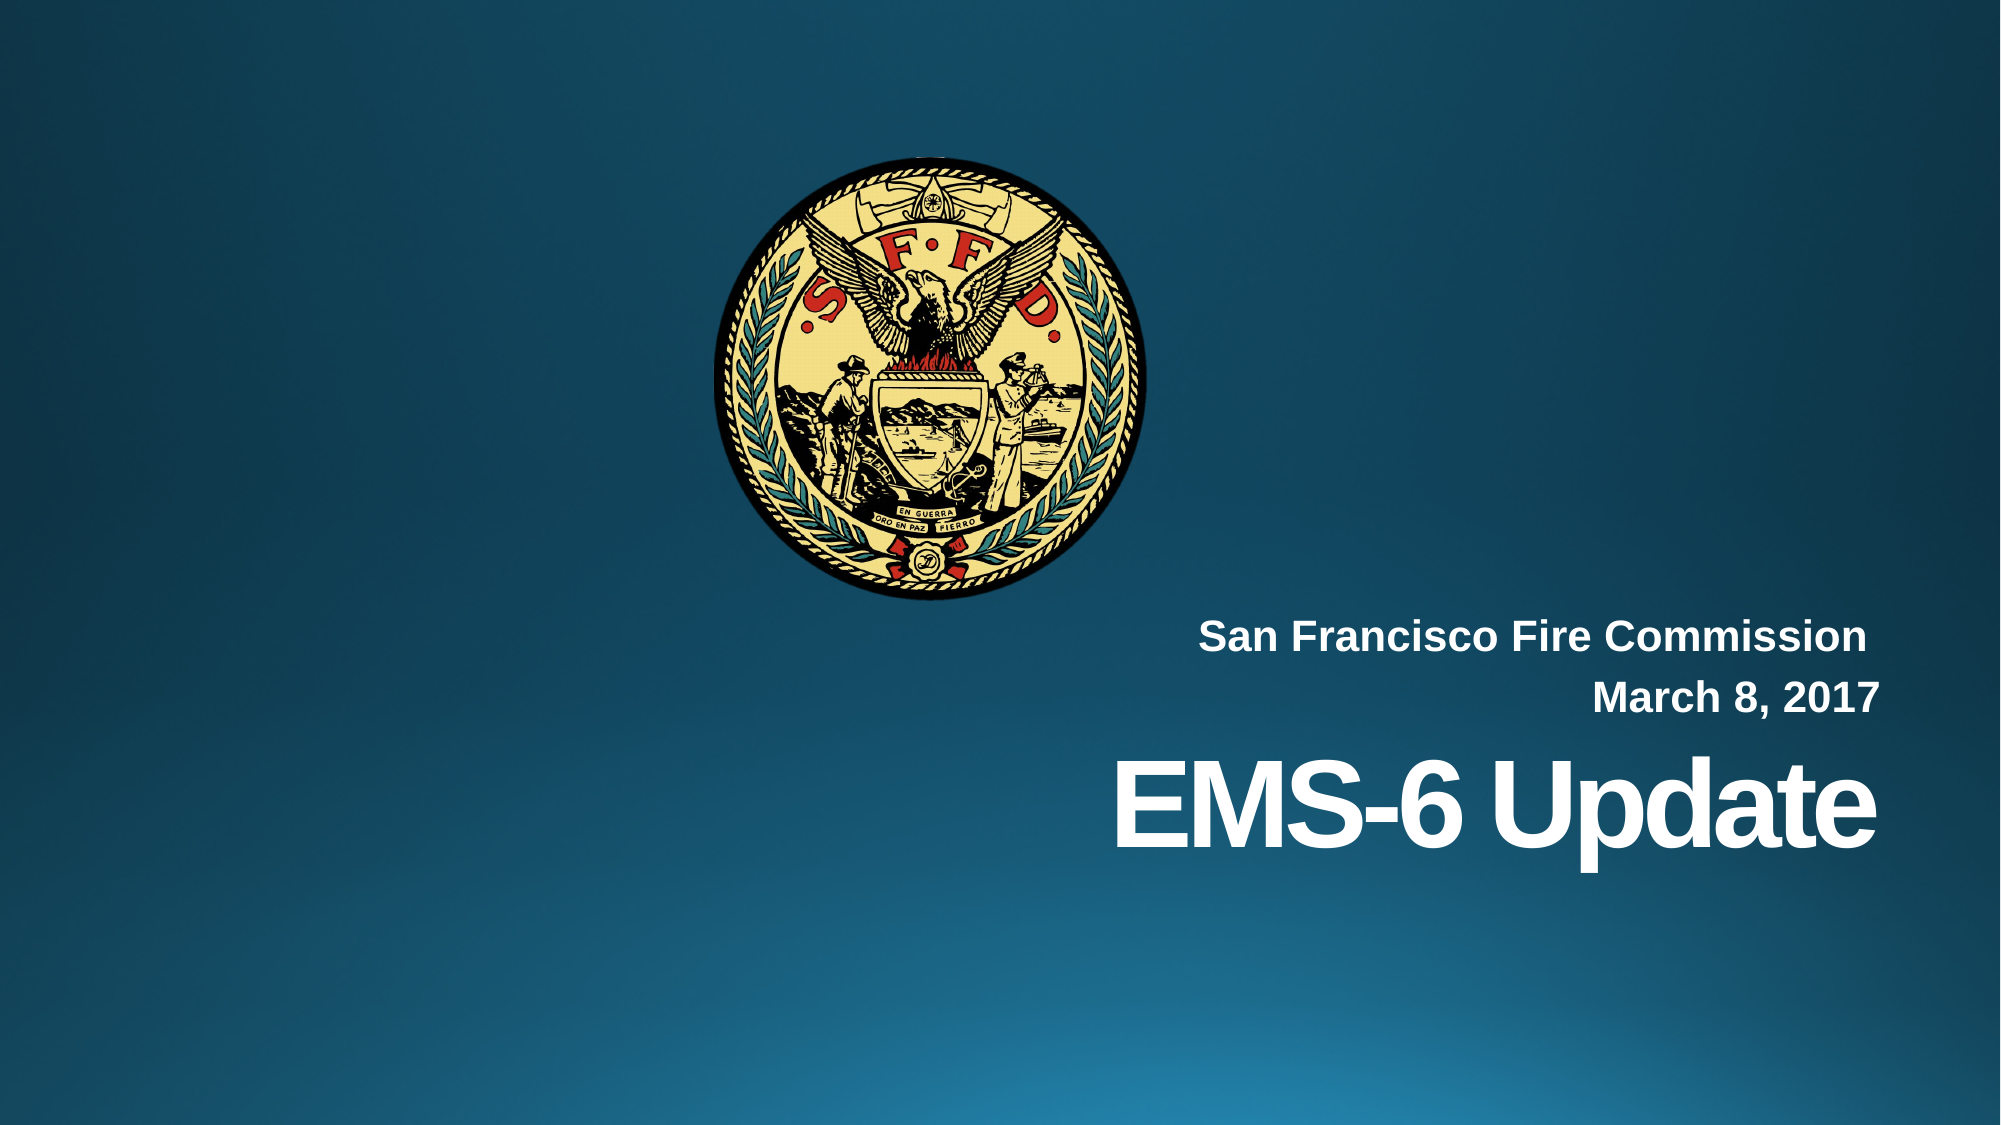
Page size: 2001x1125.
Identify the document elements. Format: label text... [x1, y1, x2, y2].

picture [0, 0, 2001, 1125]
title EMS-6 Update [362, 732, 1897, 1058]
subtitle San Francisco Fire Commission March 8, 2017 [362, 606, 1897, 730]
